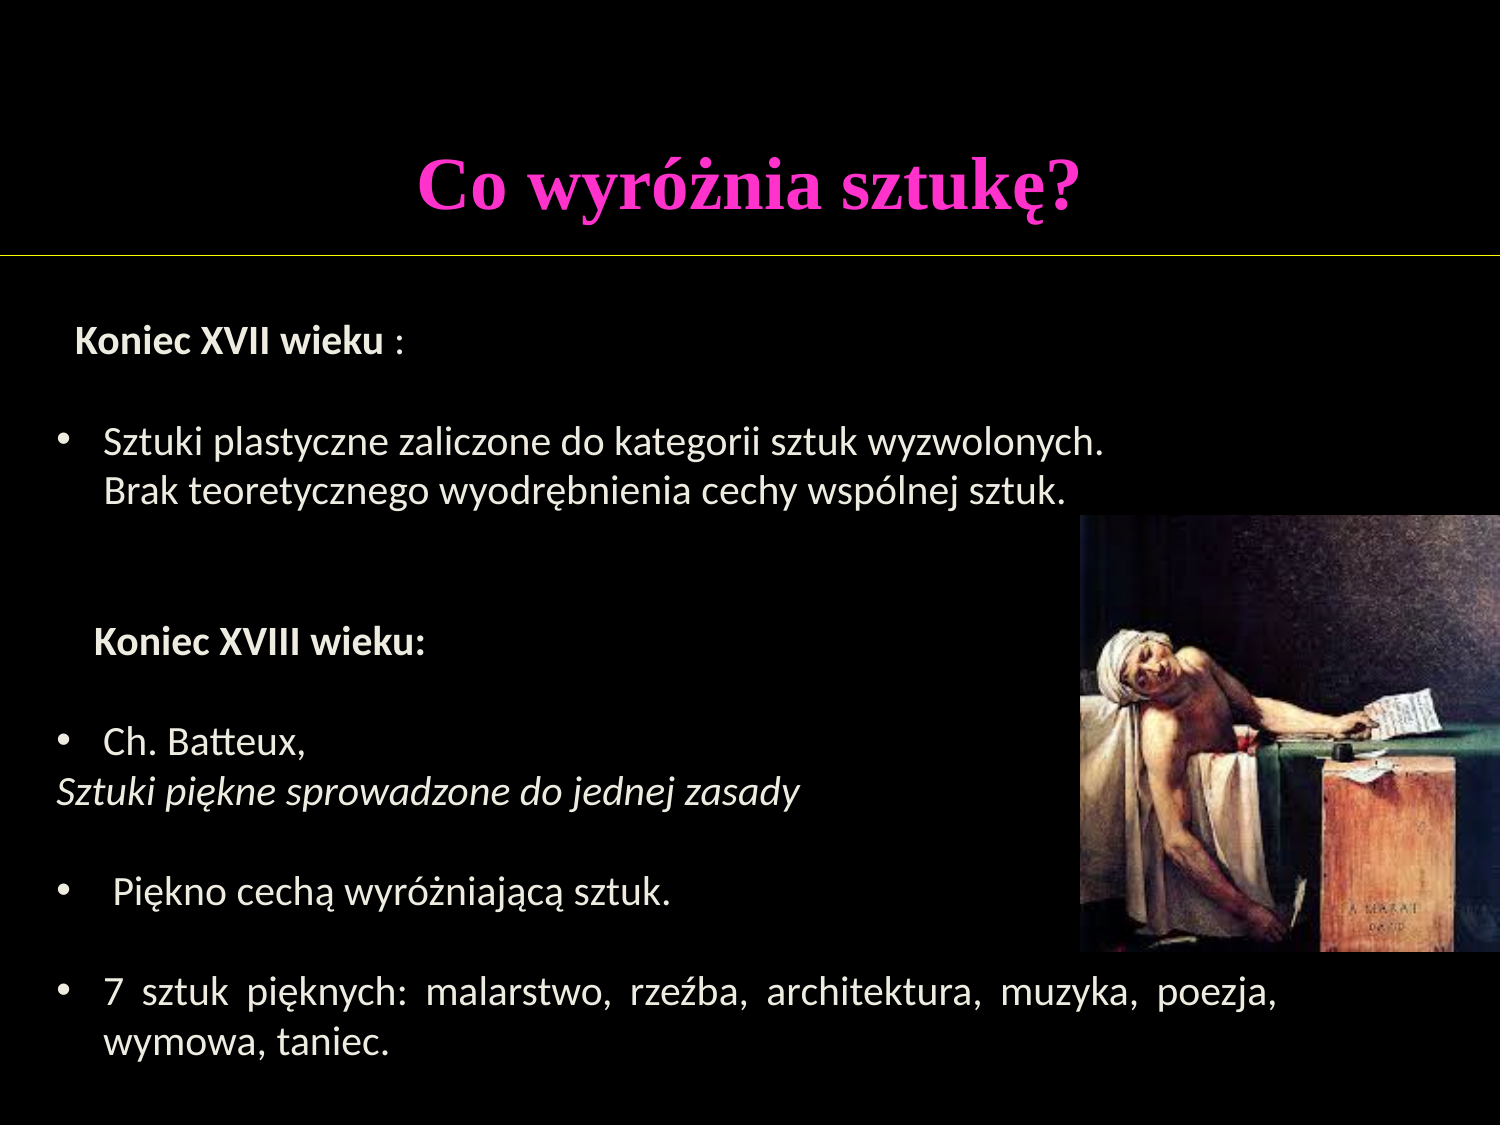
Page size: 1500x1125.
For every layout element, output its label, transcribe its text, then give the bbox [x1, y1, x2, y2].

picture [1080, 515, 1500, 953]
subtitle Koniec XVII wieku : Sztuki plastyczne zaliczone do kategorii sztuk wyzwolonych. Brak teoretycznego wyodrębnienia cechy wspólnej sztuk. Koniec XVIII wieku: Ch. Batteux, Sztuki piękne sprowadzone do jednej zasady Piękno cechą wyróżniającą sztuk. 7 sztuk pięknych: malarstwo, rzeźba, architektura, muzyka, poezja, wymowa, taniec. [40, 263, 1294, 1095]
title Co wyróżnia sztukę? [61, 102, 1439, 254]
